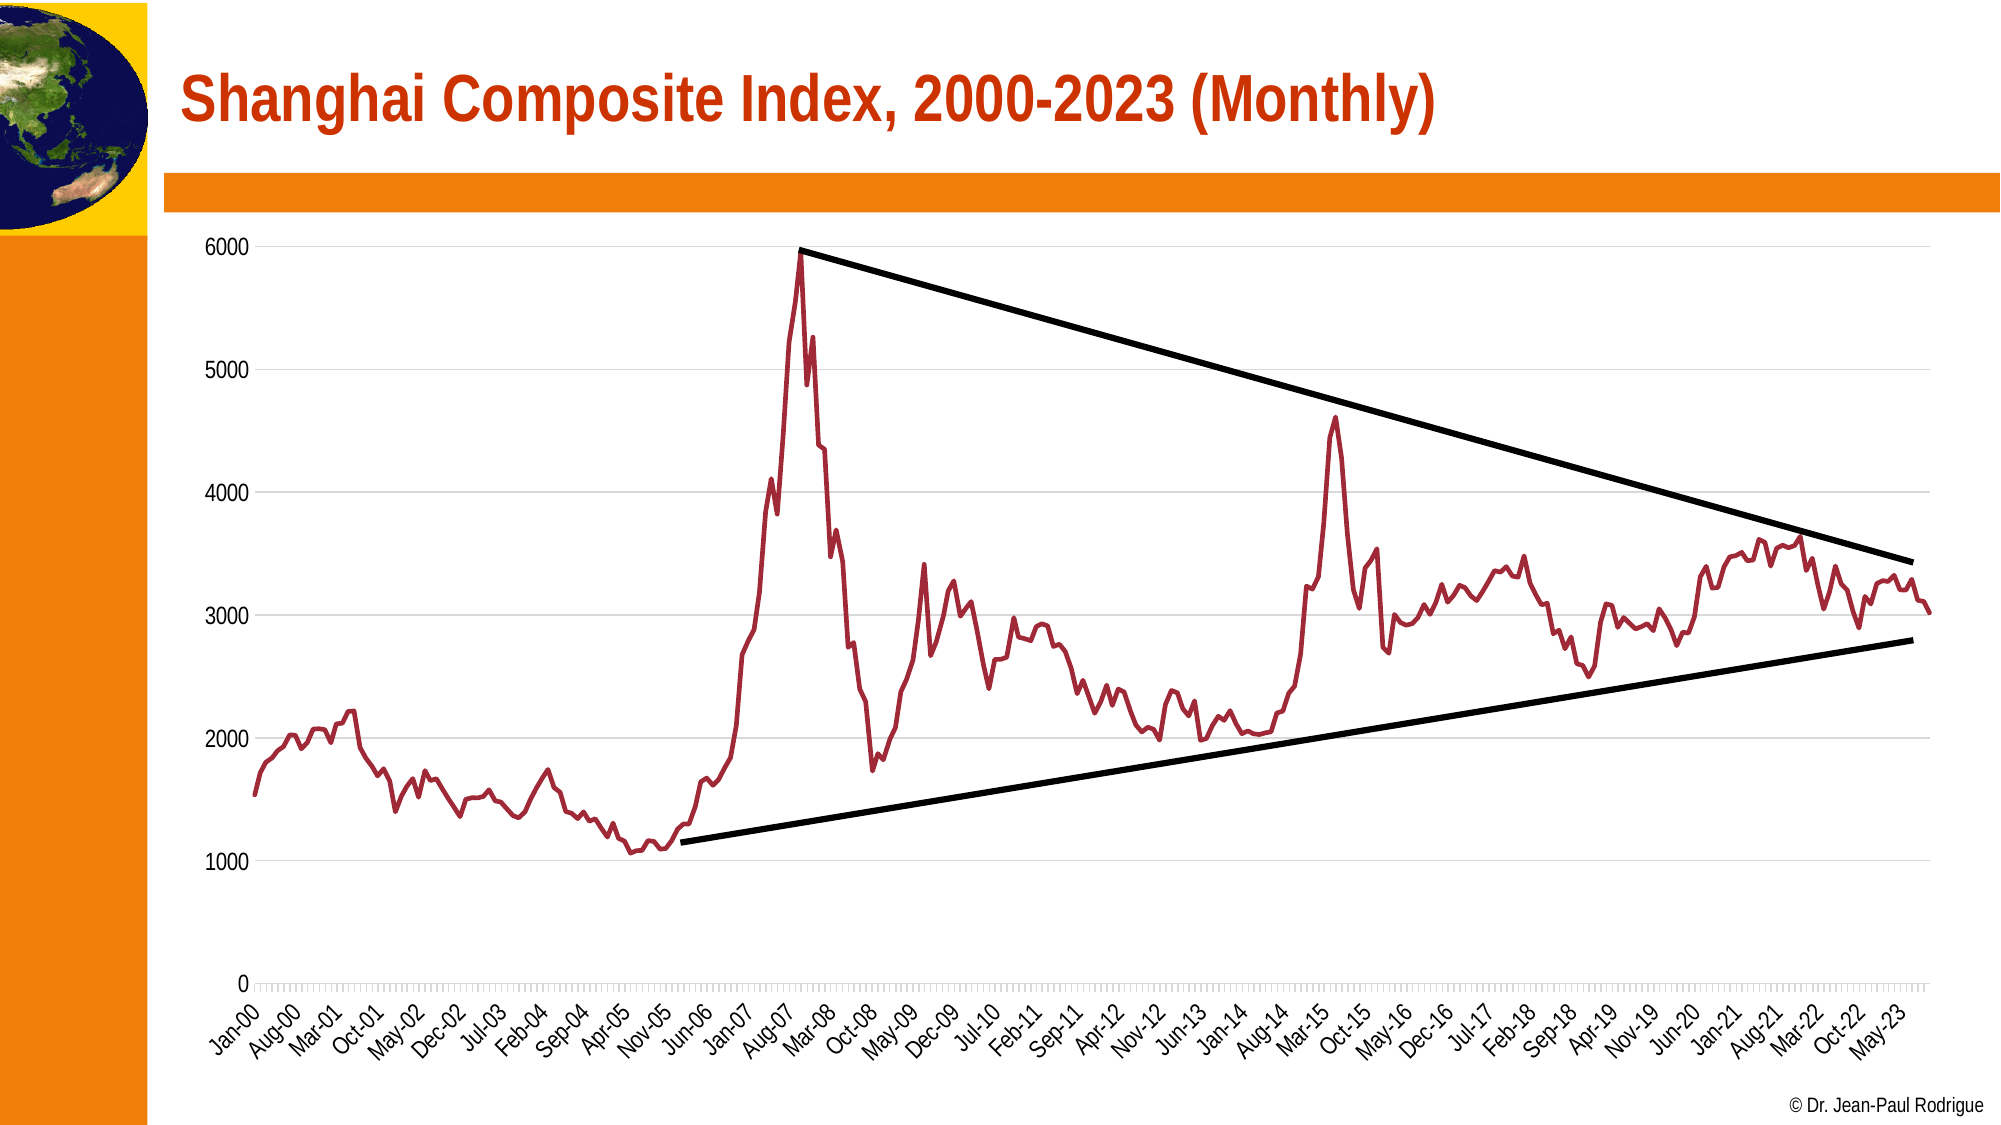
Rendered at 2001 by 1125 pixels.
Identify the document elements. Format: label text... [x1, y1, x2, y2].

title Shanghai Composite Index, 2000-2023 (Monthly) [165, 16, 1966, 173]
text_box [680, 639, 1914, 843]
picture [0, 3, 149, 231]
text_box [798, 249, 1914, 563]
chart [165, 214, 1966, 1084]
